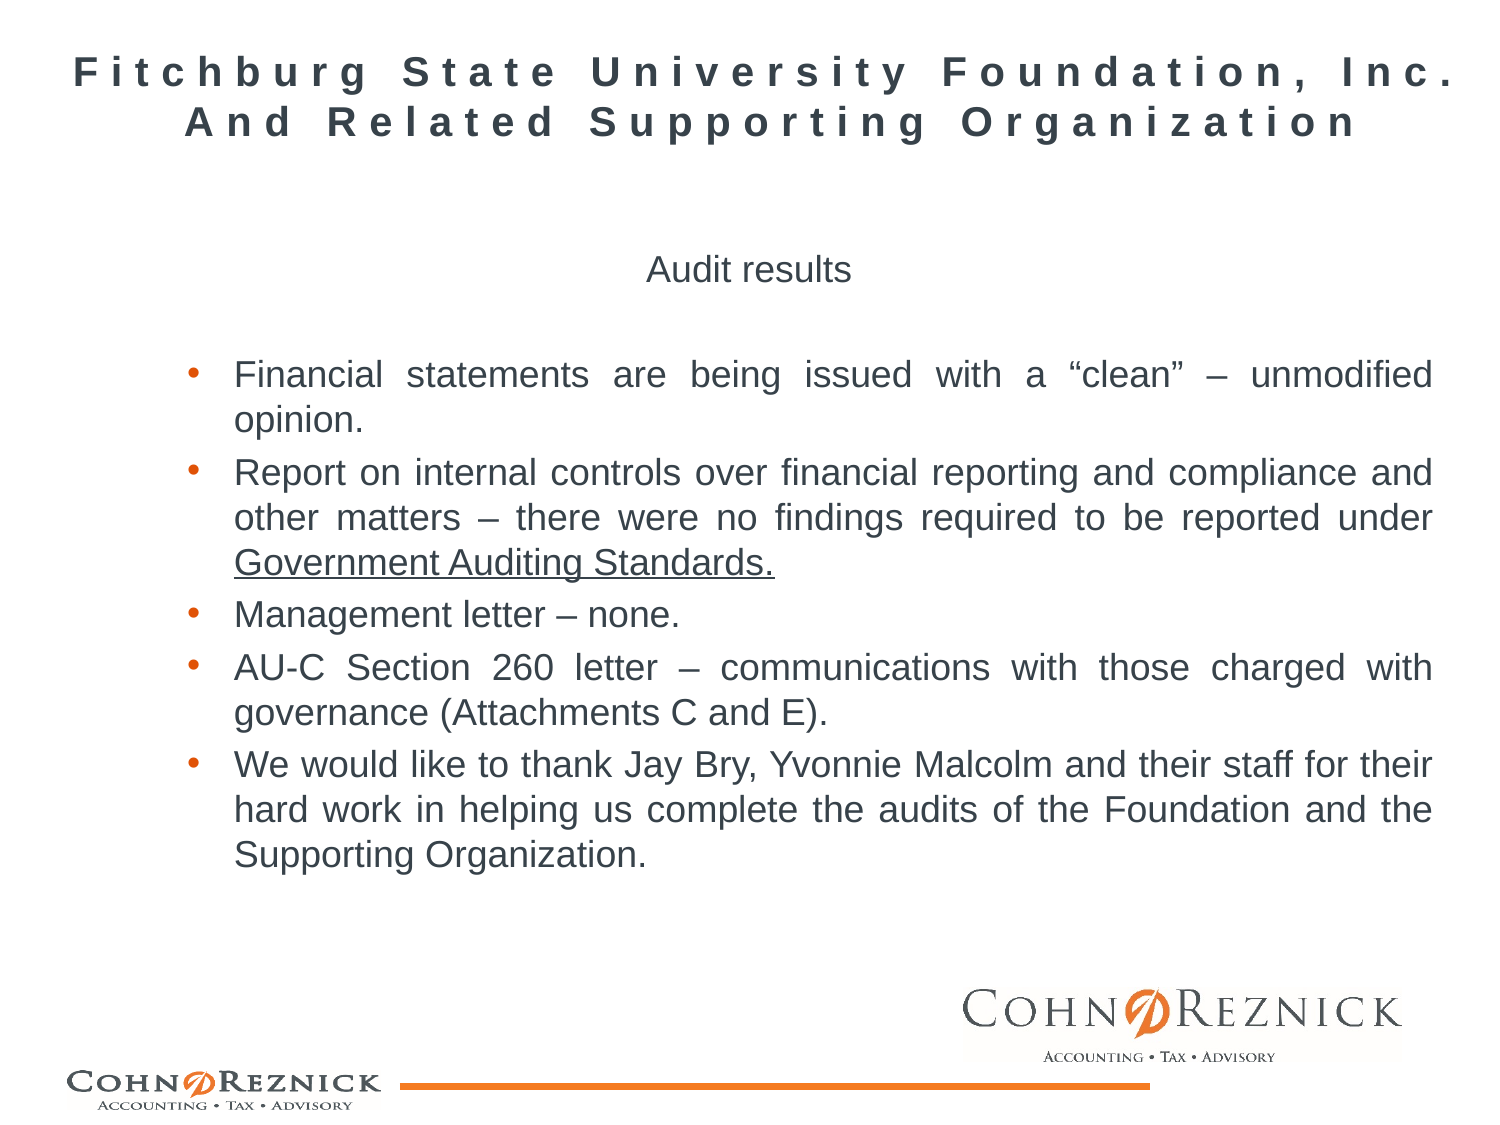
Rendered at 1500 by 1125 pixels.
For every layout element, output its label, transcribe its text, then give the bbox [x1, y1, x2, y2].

picture [67, 1070, 381, 1110]
list Audit results Financial statements are being issued with a “clean” – unmodified opinion. Report on internal controls over financial reporting and compliance and other matters – there were no findings required to be reported under Government Auditing Standards. Management letter – none. AU-C Section 260 letter – communications with those charged with governance (Attachments C and E). We would like to thank Jay Bry, Yvonnie Malcolm and their staff for their hard work in helping us complete the audits of the Foundation and the Supporting Organization. [49, 237, 1449, 943]
title Fitchburg State University Foundation, Inc. And Related Supporting Organization [50, 37, 1488, 200]
picture [963, 987, 1402, 1062]
